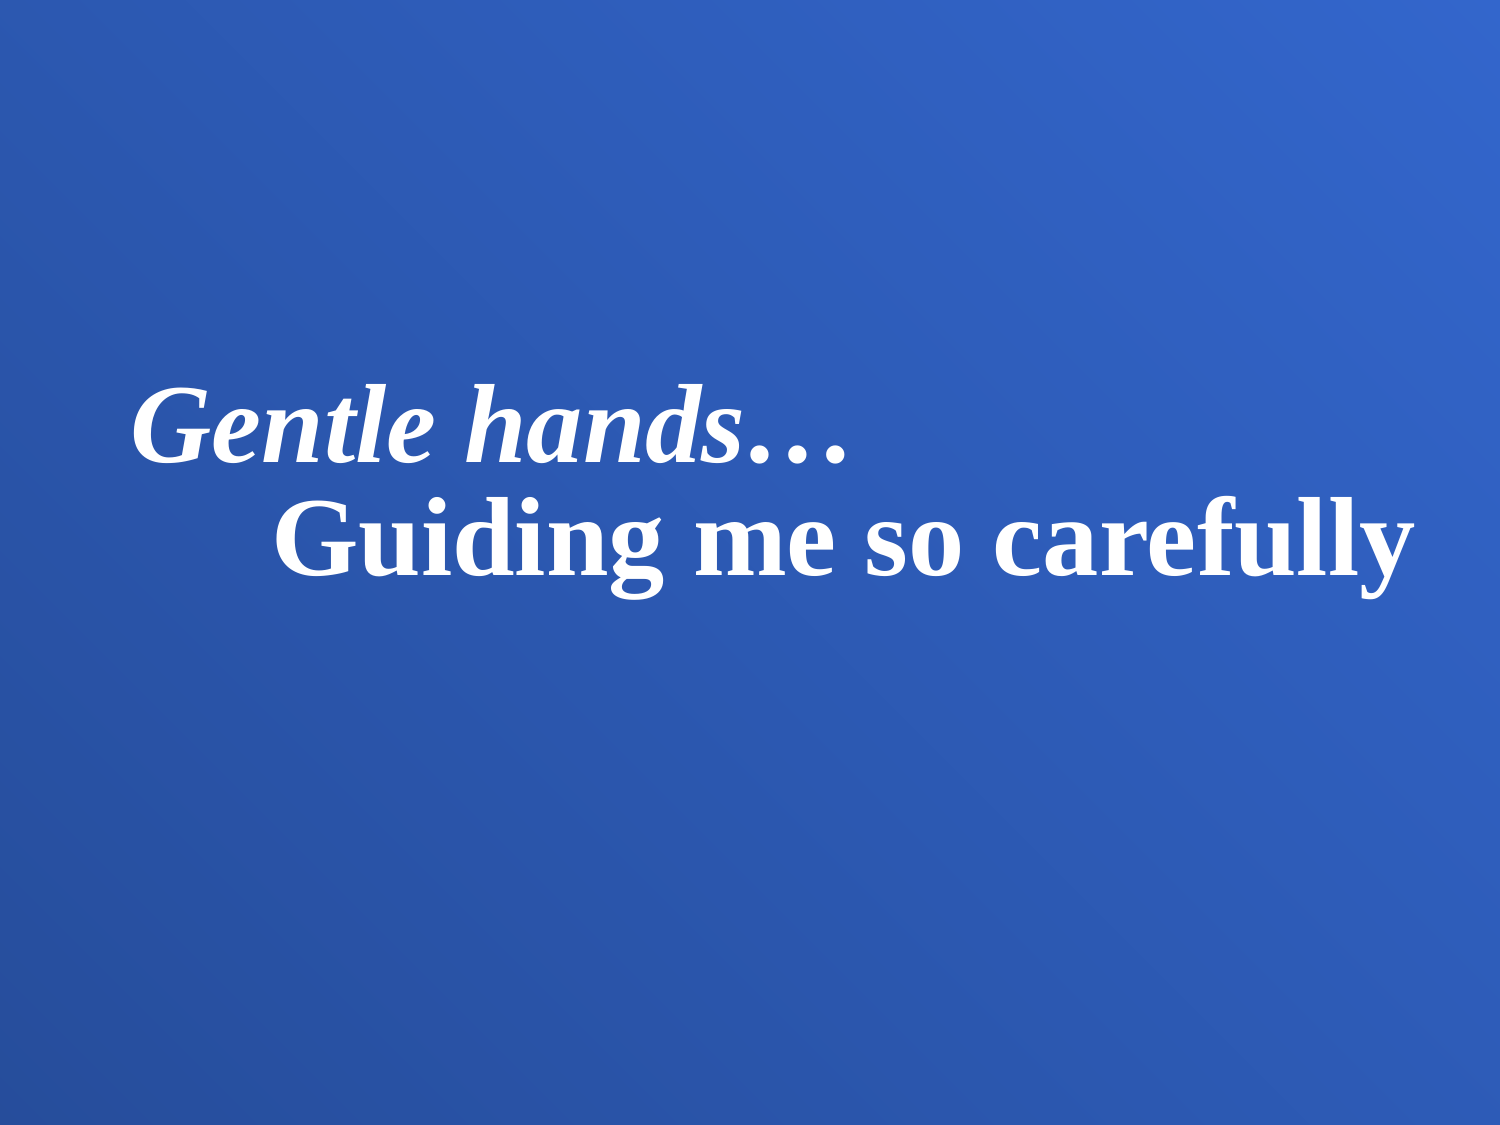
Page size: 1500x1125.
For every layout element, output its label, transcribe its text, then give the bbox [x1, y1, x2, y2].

text_box Gentle hands… Guiding me so carefully [2, 365, 1500, 606]
